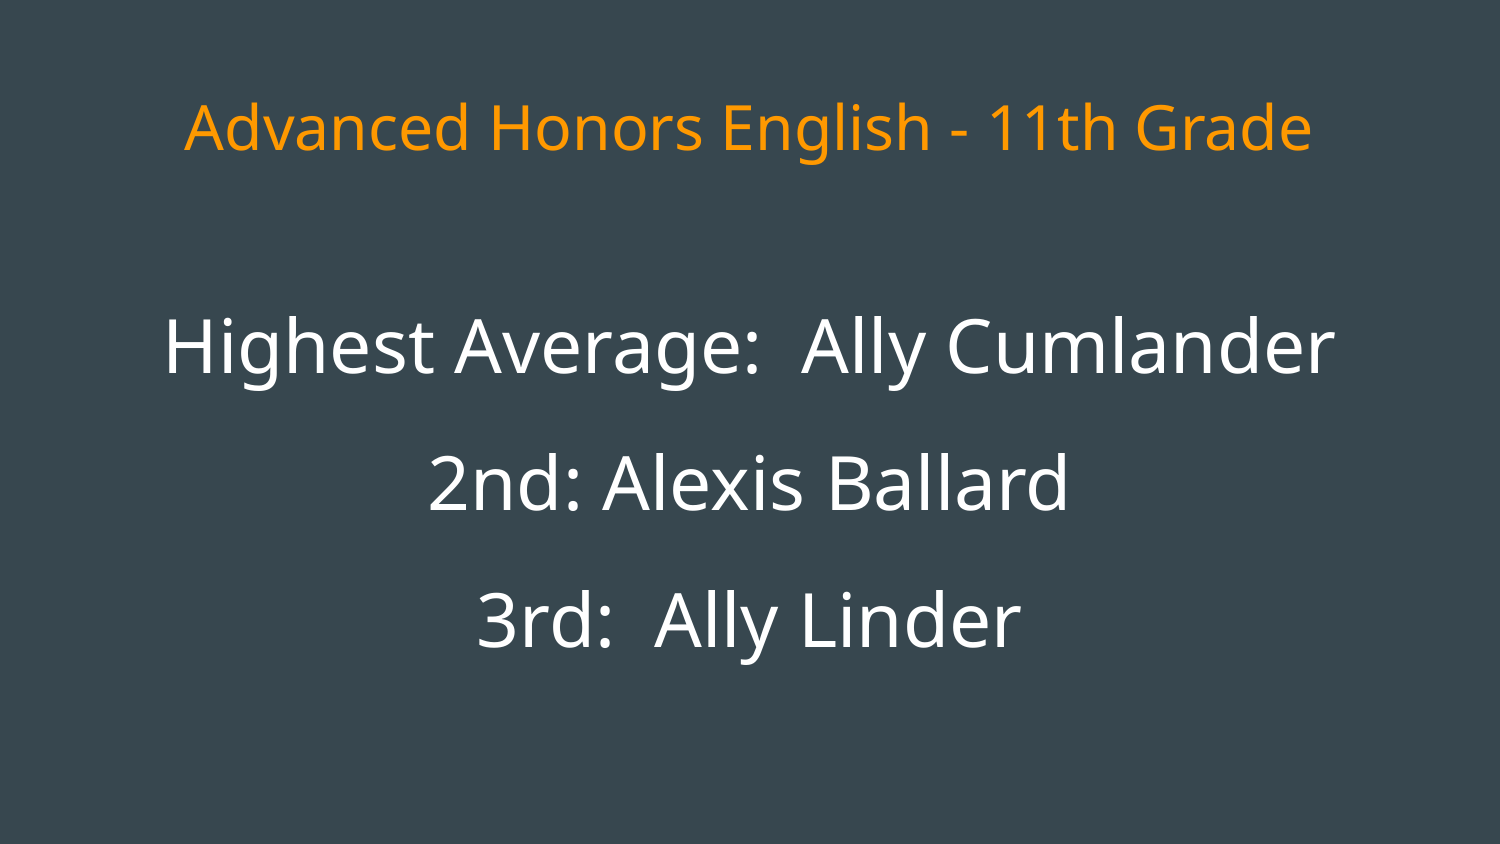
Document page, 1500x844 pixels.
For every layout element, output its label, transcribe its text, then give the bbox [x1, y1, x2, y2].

title Advanced Honors English - 11th Grade [51, 72, 1449, 167]
list Highest Average: Ally Cumlander 2nd: Alexis Ballard 3rd: Ally Linder [51, 270, 1449, 750]
